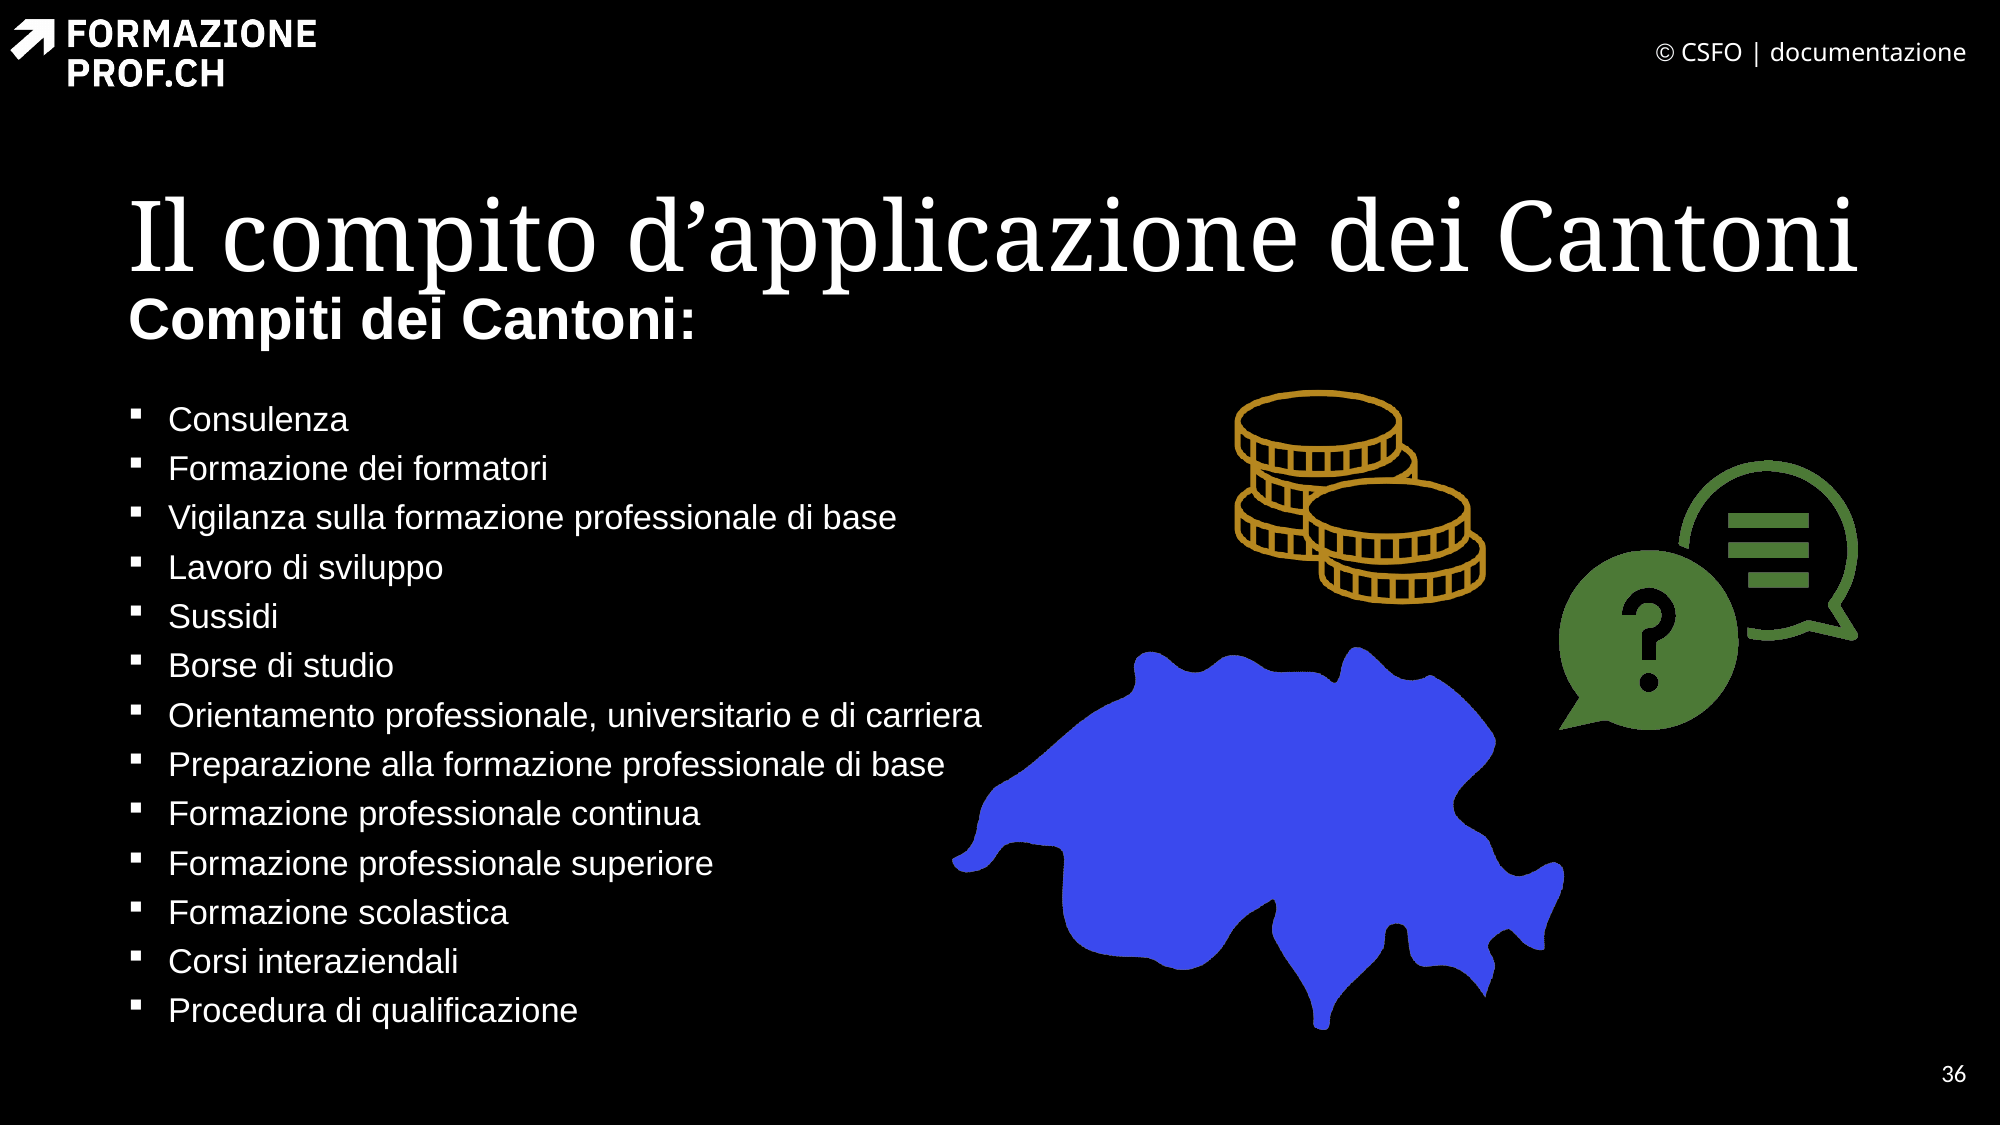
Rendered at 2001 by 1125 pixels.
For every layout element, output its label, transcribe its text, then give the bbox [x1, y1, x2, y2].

text_box Compiti dei Cantoni: [113, 281, 1436, 364]
text_box Il compito d’applicazione dei Cantoni [113, 82, 1930, 301]
text_box Consulenza Formazione dei formatori Vigilanza sulla formazione professionale di base Lavoro di sviluppo Sussidi Borse di studio Orientamento professionale, universitario e di carriera Preparazione alla formazione professionale di base Formazione professionale continua Formazione professionale superiore Formazione scolastica Corsi interaziendali Procedura di qualificazione [113, 394, 1356, 1040]
picture [936, 347, 1858, 1080]
picture [10, 19, 317, 87]
